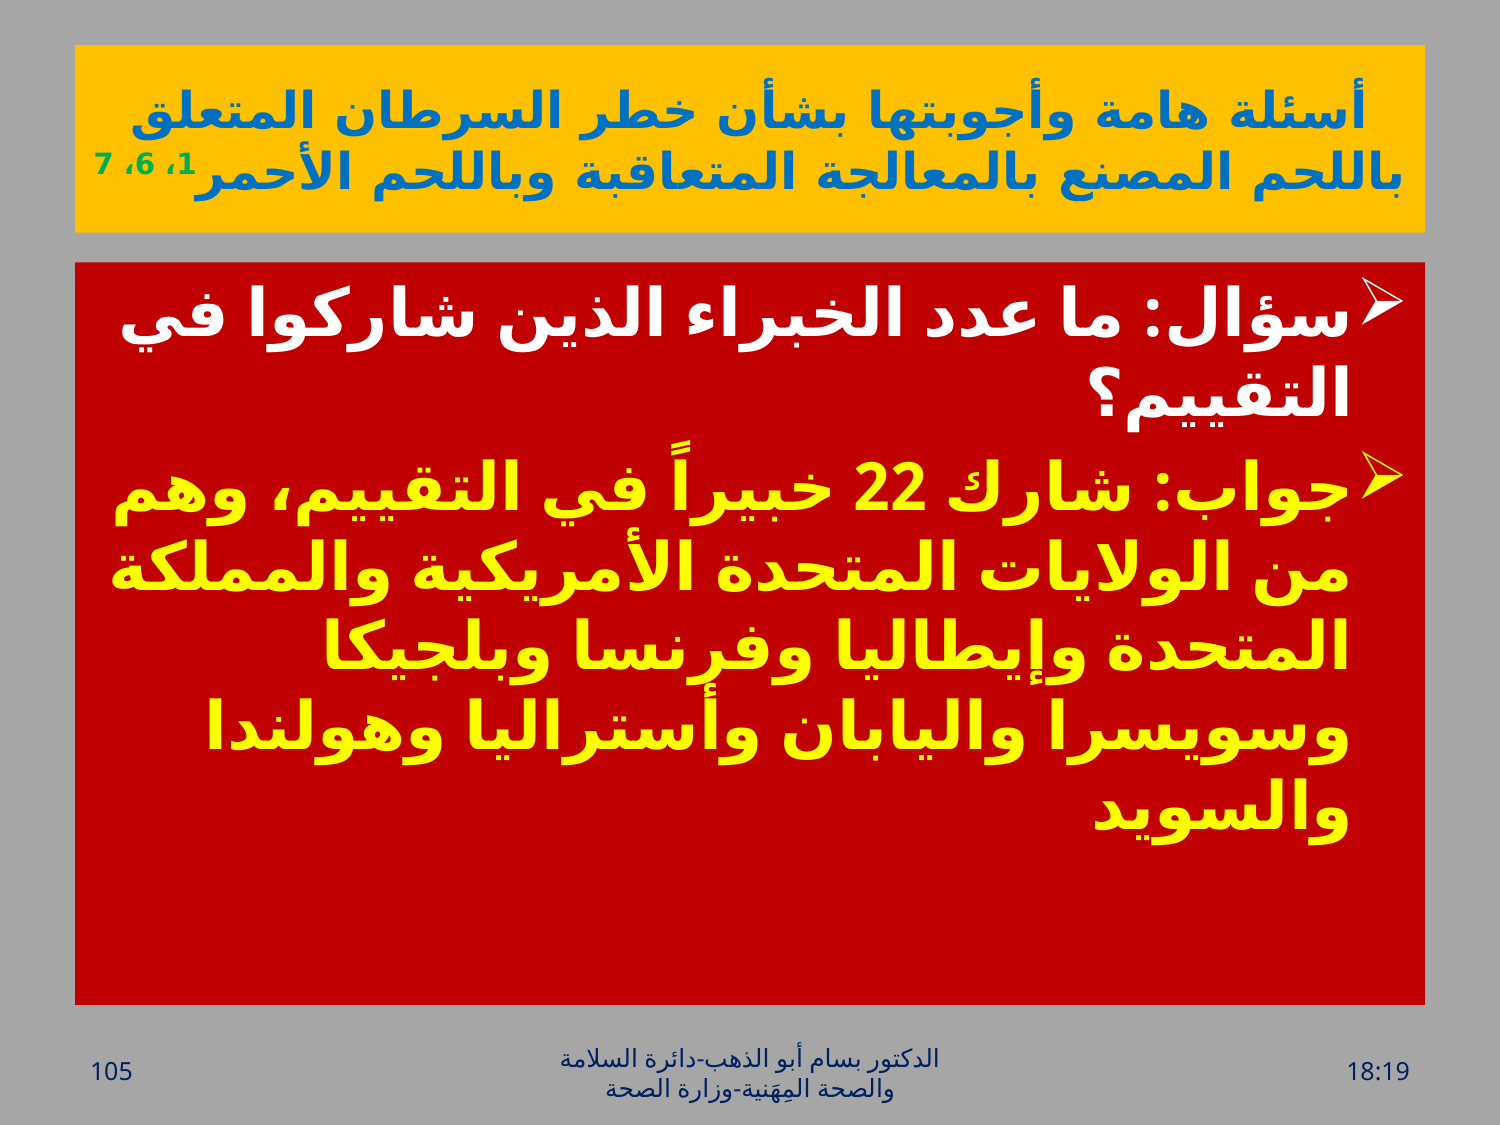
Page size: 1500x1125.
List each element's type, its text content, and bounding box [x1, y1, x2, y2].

slide_number الأحد، 26 حزيران، 2016 [1074, 1042, 1425, 1103]
list سؤال: ما عدد الخبراء الذين شاركوا في التقييم؟ جواب: شارك 22 خبيراً في التقييم، وهم من الولايات المتحدة الأمريكية والمملكة المتحدة وإيطاليا وفرنسا وبلجيكا وسويسرا واليابان وأستراليا وهولندا والسويد [75, 262, 1425, 1005]
title أسئلة هامة وأجوبتها بشأن خطر السرطان المتعلق باللحم المصنع بالمعالجة المتعاقبة وباللحم الأحمر1، 6، 7 [75, 45, 1425, 233]
footer الدكتور بسام أبو الذهب-دائرة السلامة والصحة المِهَنية-وزارة الصحة [512, 1042, 988, 1103]
slide_number 105 [75, 1042, 425, 1103]
